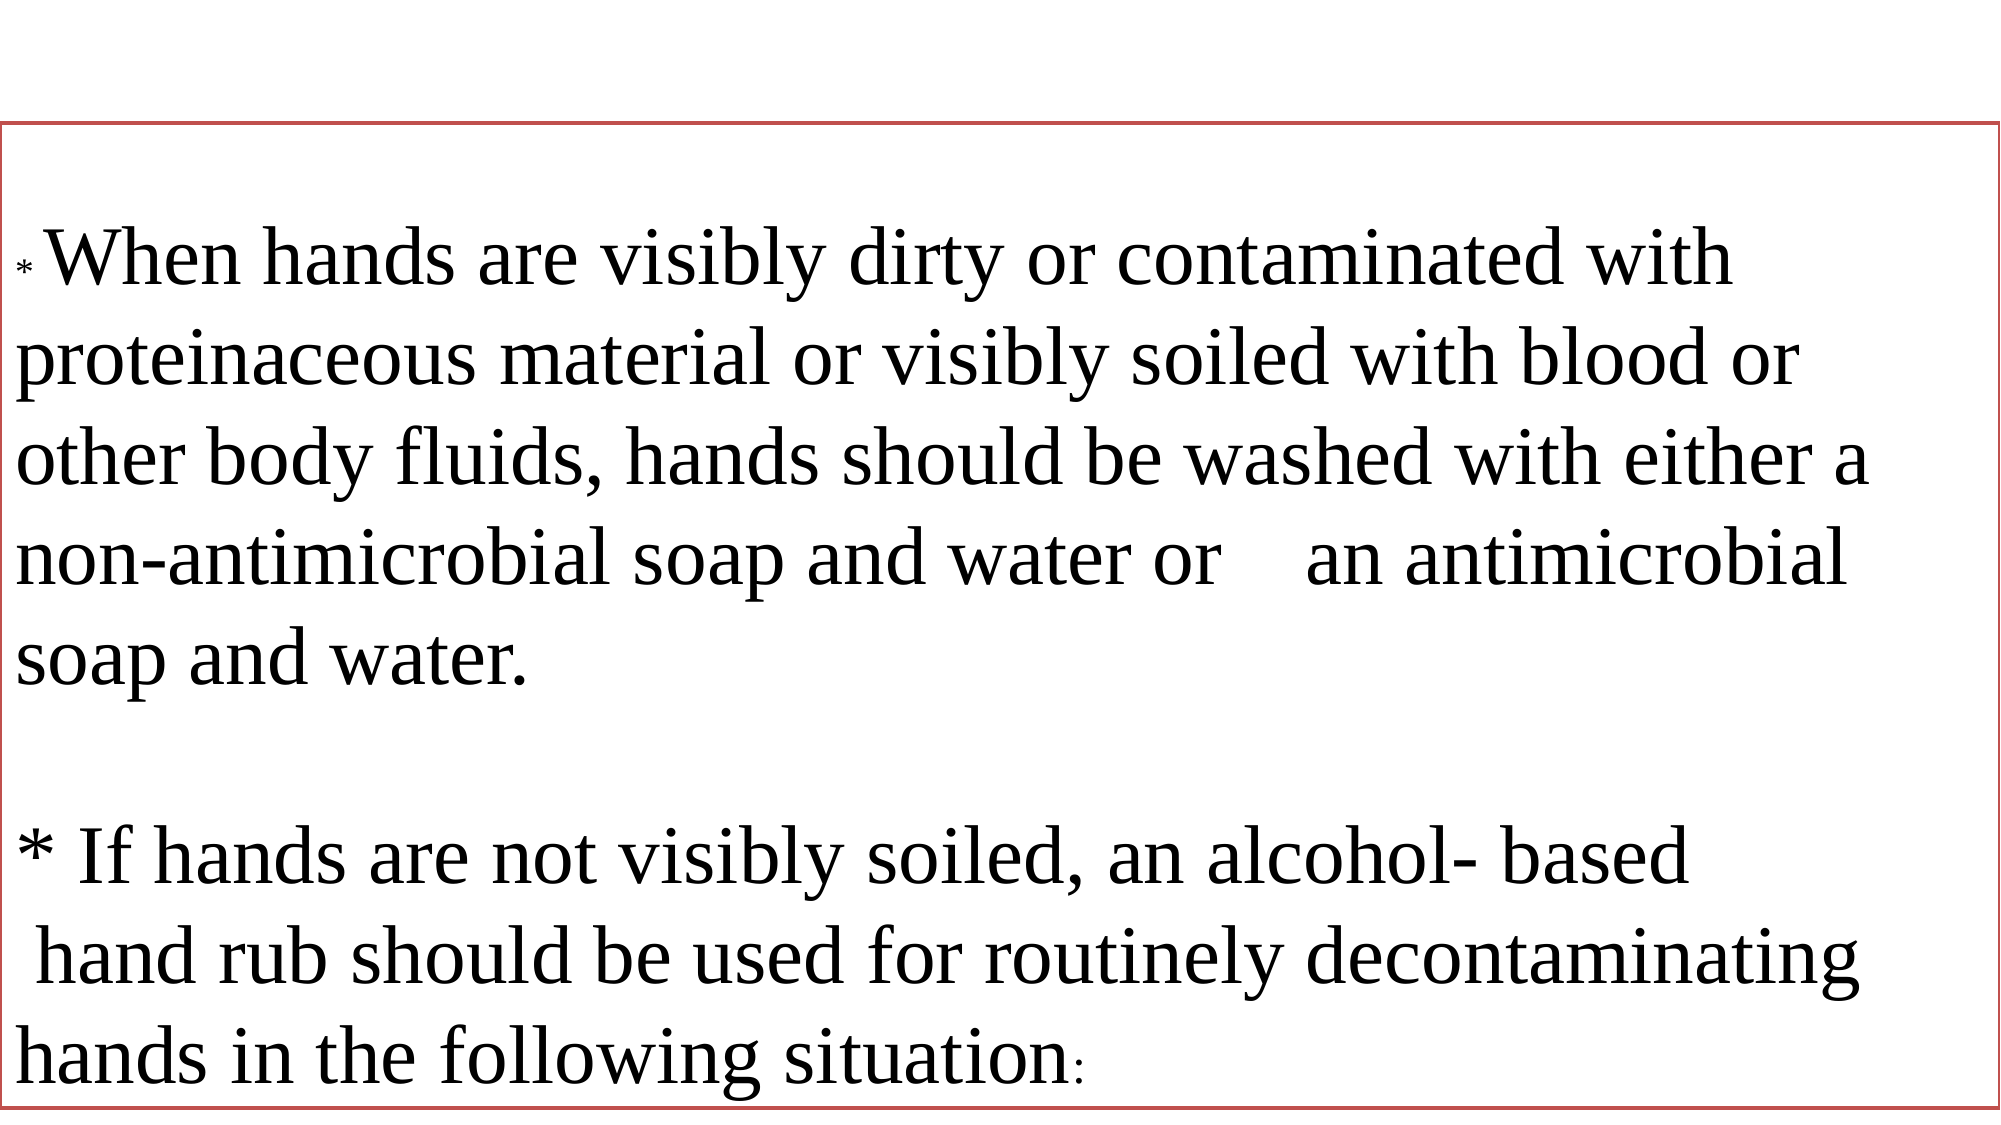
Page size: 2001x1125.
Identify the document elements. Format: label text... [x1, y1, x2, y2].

list * When hands are visibly dirty or contaminated with proteinaceous material or visibly soiled with blood or other body fluids, hands should be washed with either a non-antimicrobial soap and water or an antimicrobial soap and water. * If hands are not visibly soiled, an alcohol- based hand rub should be used for routinely decontaminating hands in the following situation: [0, 121, 2000, 1110]
